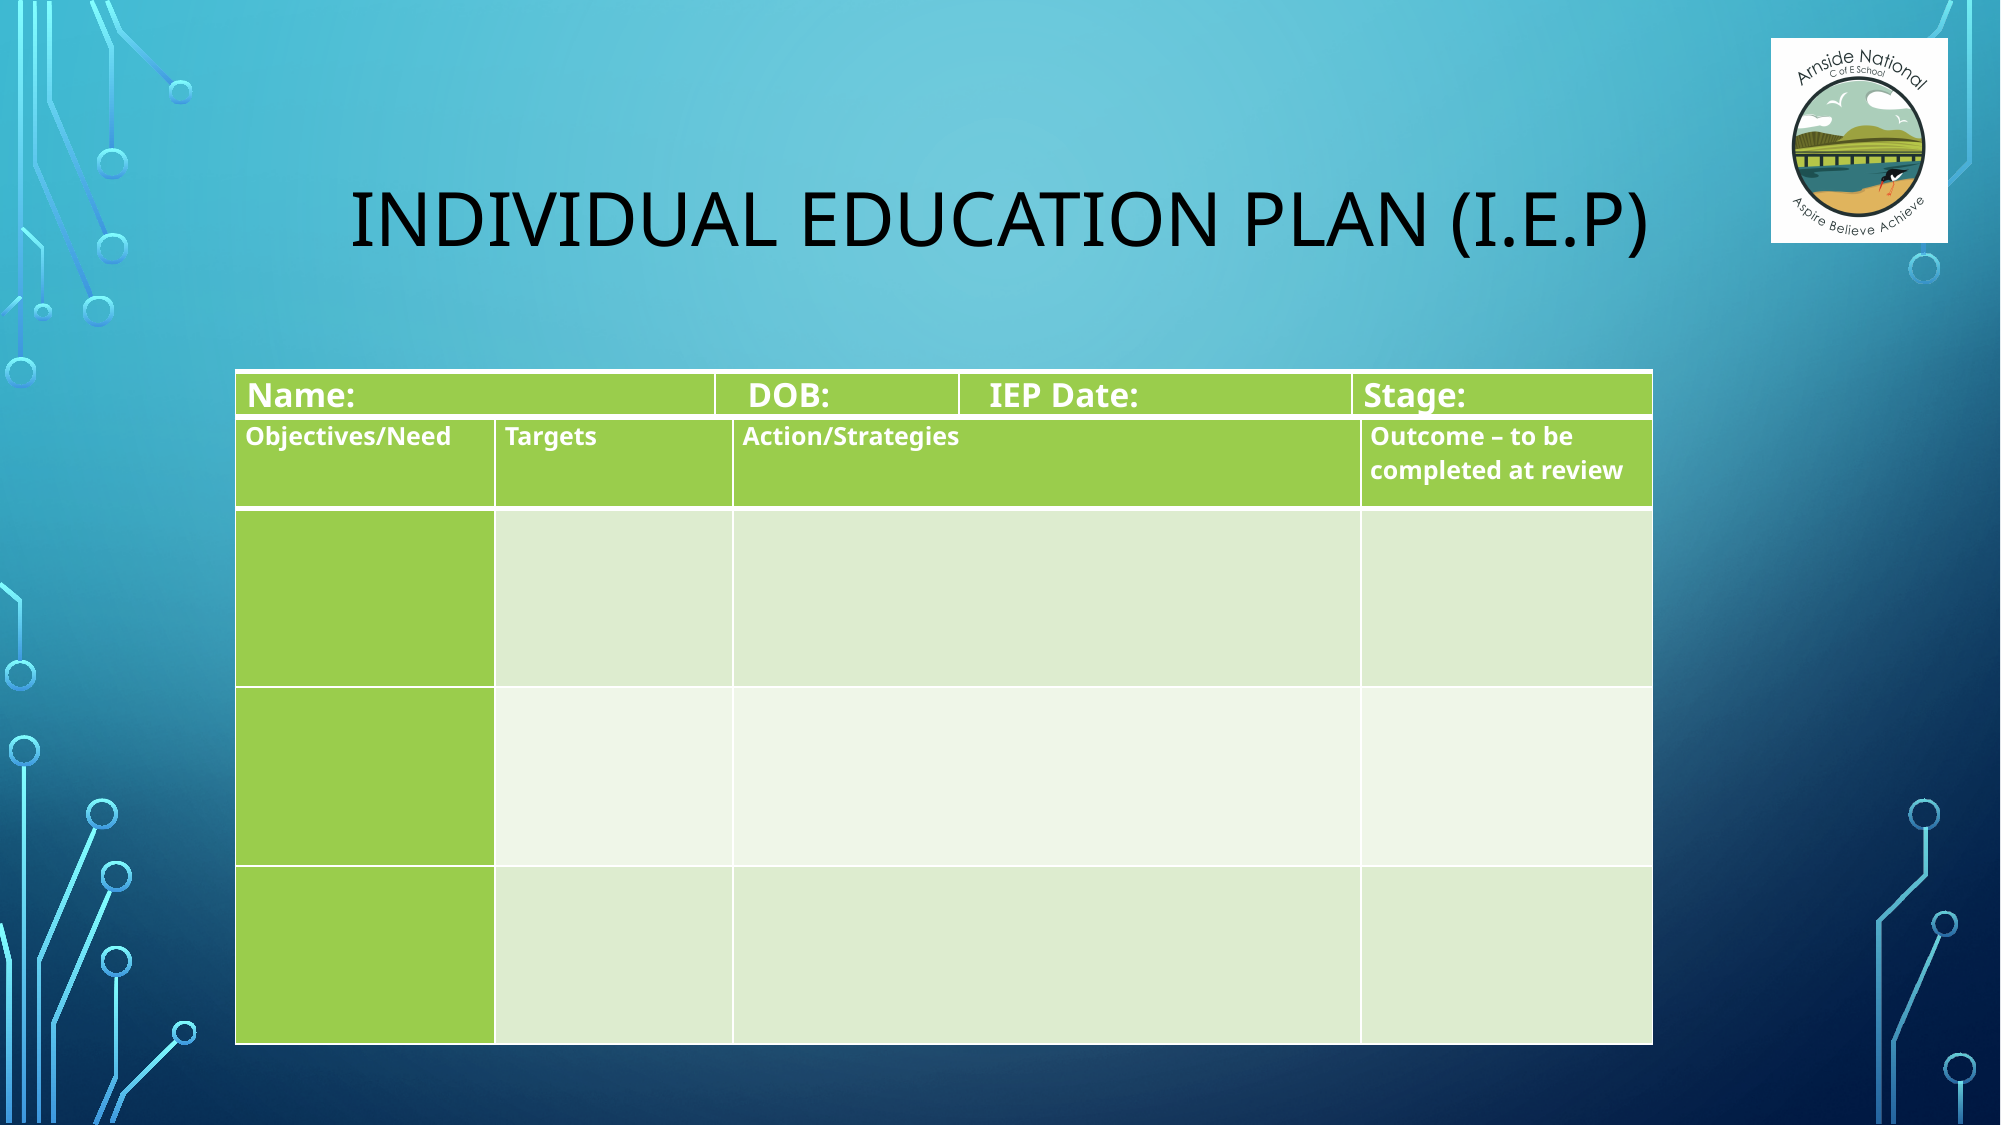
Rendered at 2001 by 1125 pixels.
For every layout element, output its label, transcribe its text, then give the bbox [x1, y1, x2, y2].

table_cell [734, 688, 1360, 865]
table_cell [236, 688, 494, 865]
table_cell [496, 867, 732, 1043]
table_header Objectives/Need [236, 420, 494, 506]
table_cell [734, 511, 1360, 686]
table_header Name: [236, 374, 714, 414]
table_cell [236, 867, 494, 1043]
title Individual Education Plan (I.E.P) [187, 101, 1813, 344]
table_header Targets [496, 420, 732, 506]
table_cell [1362, 867, 1652, 1043]
table_cell [236, 511, 494, 686]
table_cell [1362, 688, 1652, 865]
table_header Action/Strategies [734, 420, 1360, 506]
table_header Outcome – to be completed at review [1362, 420, 1652, 506]
table_cell [734, 867, 1360, 1043]
table_header DOB: [716, 374, 958, 414]
table_header IEP Date: [960, 374, 1351, 414]
table_cell [496, 688, 732, 865]
picture [1771, 38, 1948, 243]
table_cell [1362, 511, 1652, 686]
table_header Stage: [1353, 374, 1652, 414]
table_cell [496, 511, 732, 686]
